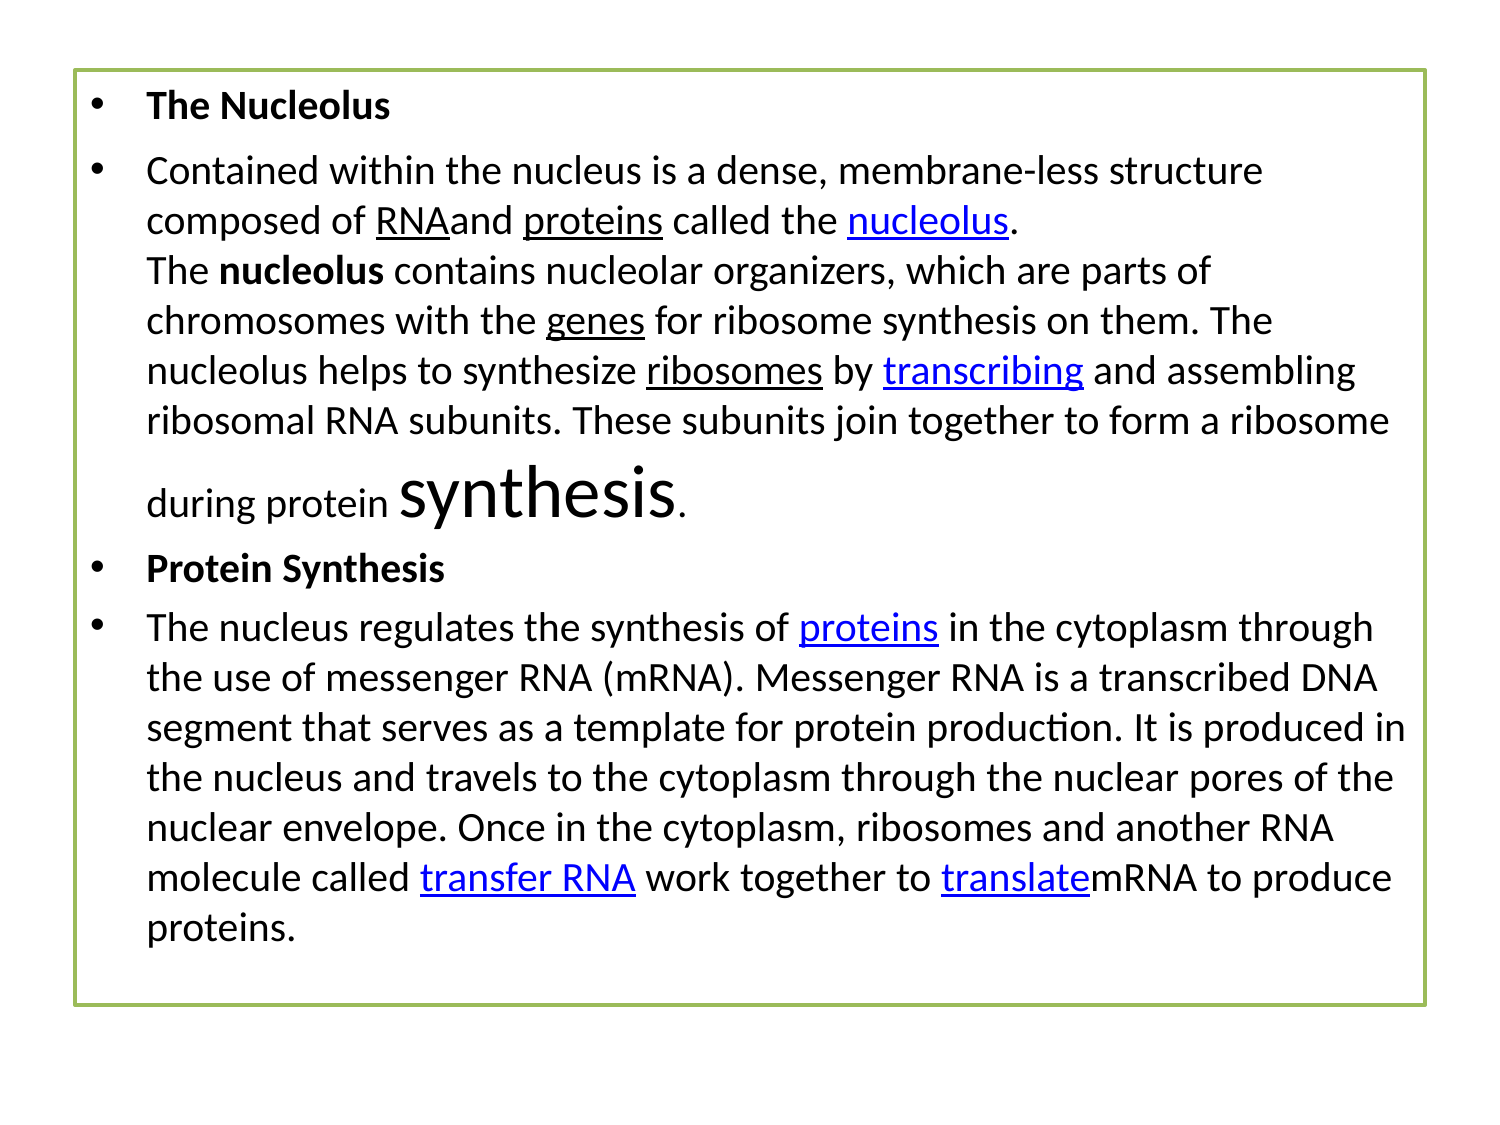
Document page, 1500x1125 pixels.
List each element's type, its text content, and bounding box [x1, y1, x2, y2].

list The Nucleolus Contained within the nucleus is a dense, membrane-less structure composed of RNAand proteins called the nucleolus. The nucleolus contains nucleolar organizers, which are parts of chromosomes with the genes for ribosome synthesis on them. The nucleolus helps to synthesize ribosomes by transcribing and assembling ribosomal RNA subunits. These subunits join together to form a ribosome during protein synthesis. Protein Synthesis The nucleus regulates the synthesis of proteins in the cytoplasm through the use of messenger RNA (mRNA). Messenger RNA is a transcribed DNA segment that serves as a template for protein production. It is produced in the nucleus and travels to the cytoplasm through the nuclear pores of the nuclear envelope. Once in the cytoplasm, ribosomes and another RNA molecule called transfer RNA work together to translatemRNA to produce proteins. [73, 68, 1427, 1007]
